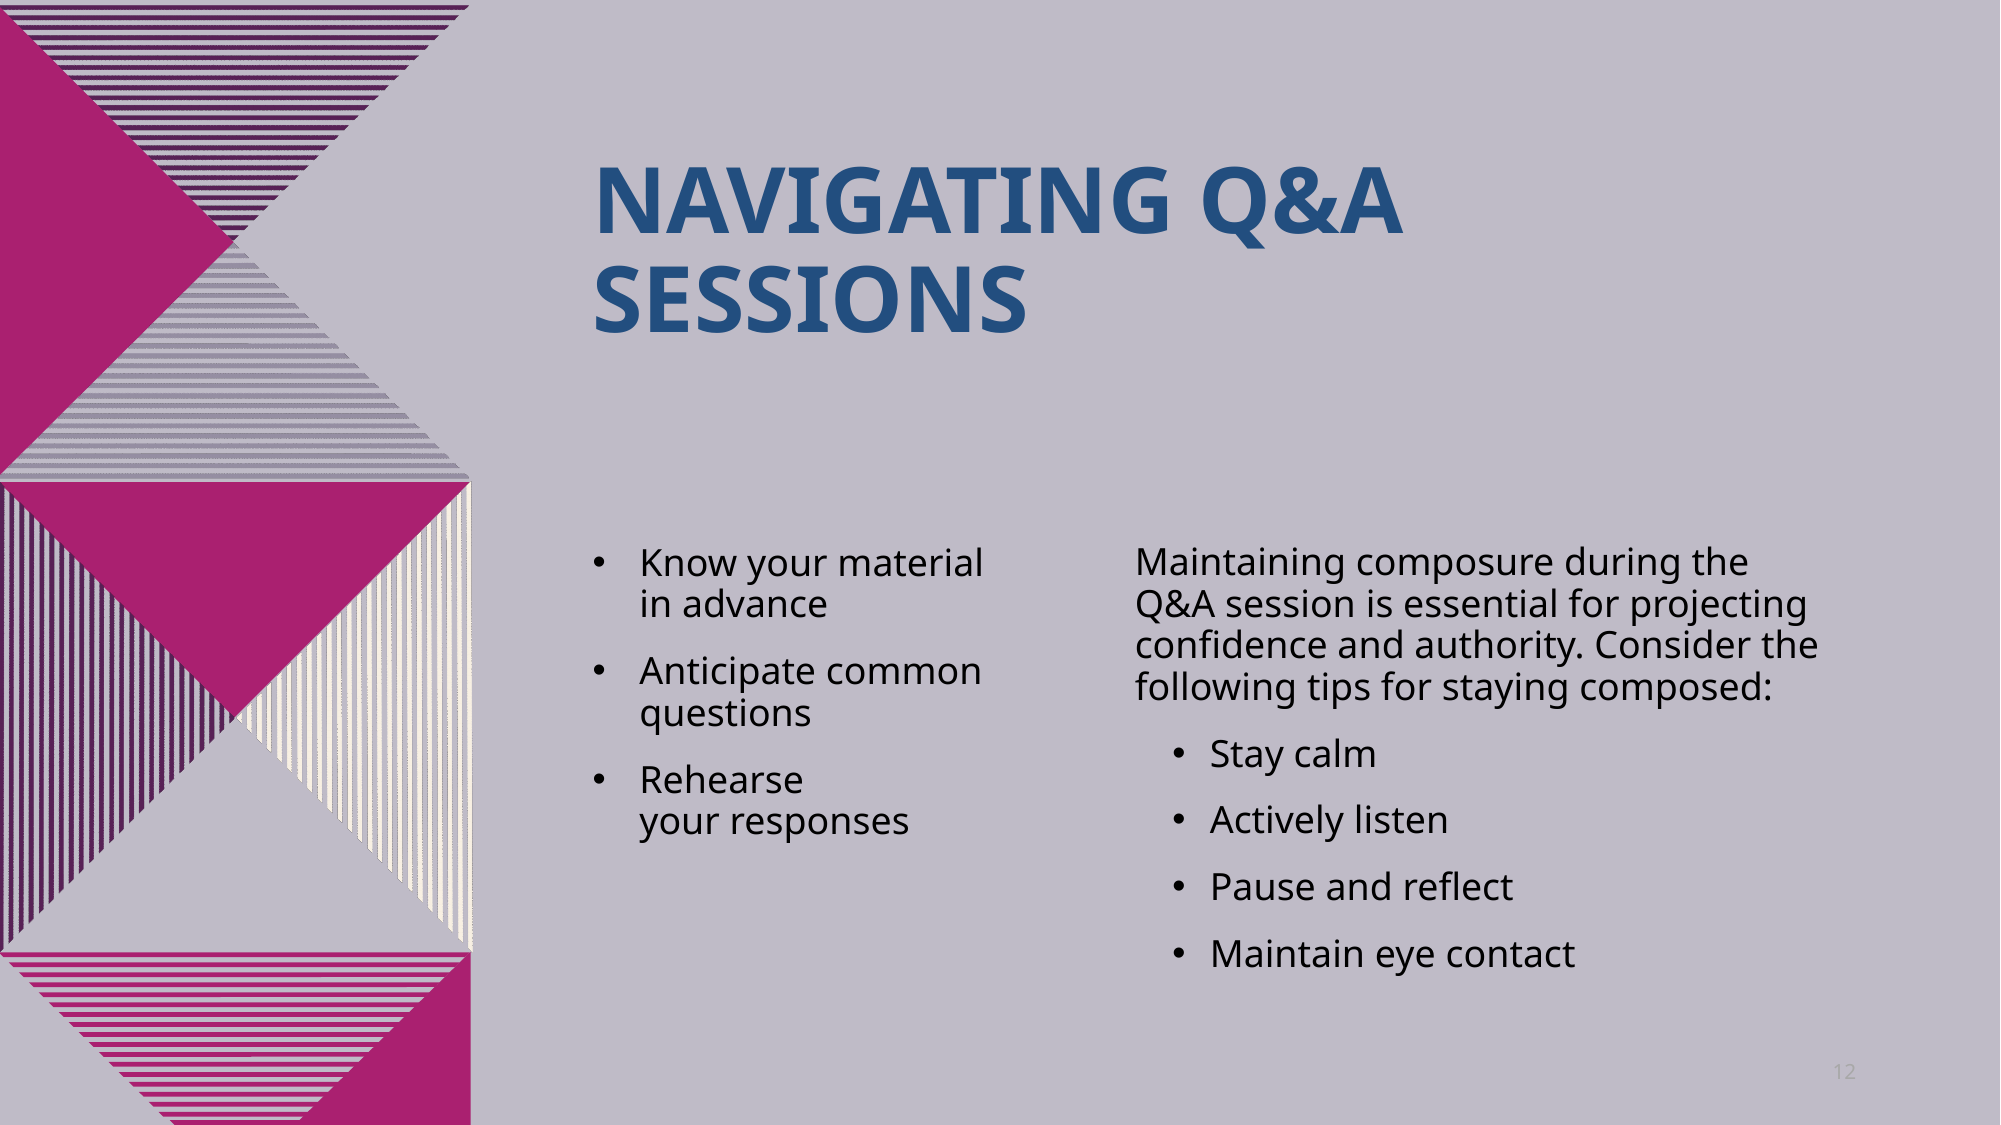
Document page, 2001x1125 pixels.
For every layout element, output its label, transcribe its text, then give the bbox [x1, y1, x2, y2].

picture [0, 483, 234, 951]
title Navigating Q&A sessions [577, 146, 1872, 482]
list Know your material in advance​ Anticipate common questions​ Rehearse your responses [577, 534, 1069, 1028]
picture [0, 242, 469, 482]
slide_number 12 [1796, 1042, 1872, 1103]
picture [0, 0, 468, 241]
list Maintaining composure during the Q&A session is essential for projecting confidence and authority. Consider the following tips for staying composed:​ Stay calm​ Actively listen​ Pause and reflect​ Maintain eye contact [1119, 533, 1872, 1027]
picture [236, 481, 577, 952]
